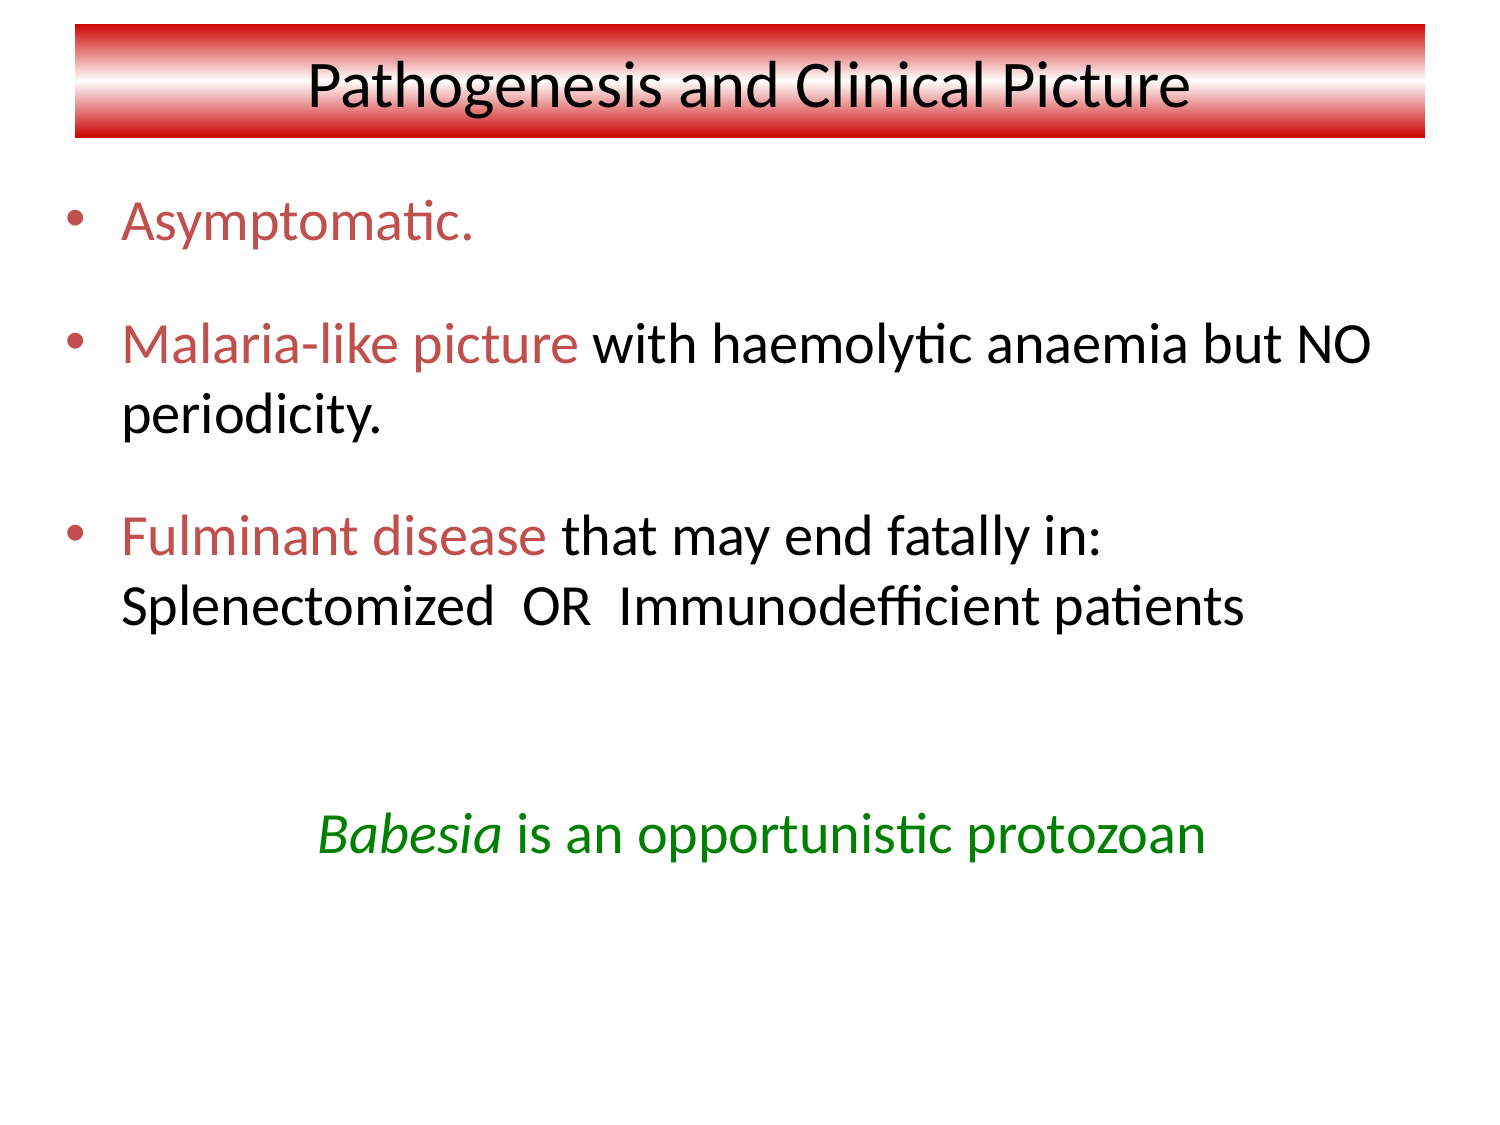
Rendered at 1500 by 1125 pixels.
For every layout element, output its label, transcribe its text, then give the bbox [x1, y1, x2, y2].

list Asymptomatic. Malaria-like picture with haemolytic anaemia but NO periodicity. Fulminant disease that may end fatally in: Splenectomized OR Immunodefficient patients [50, 174, 1463, 863]
title Pathogenesis and Clinical Picture [75, 24, 1425, 138]
text_box Babesia is an opportunistic protozoan [99, 787, 1425, 873]
